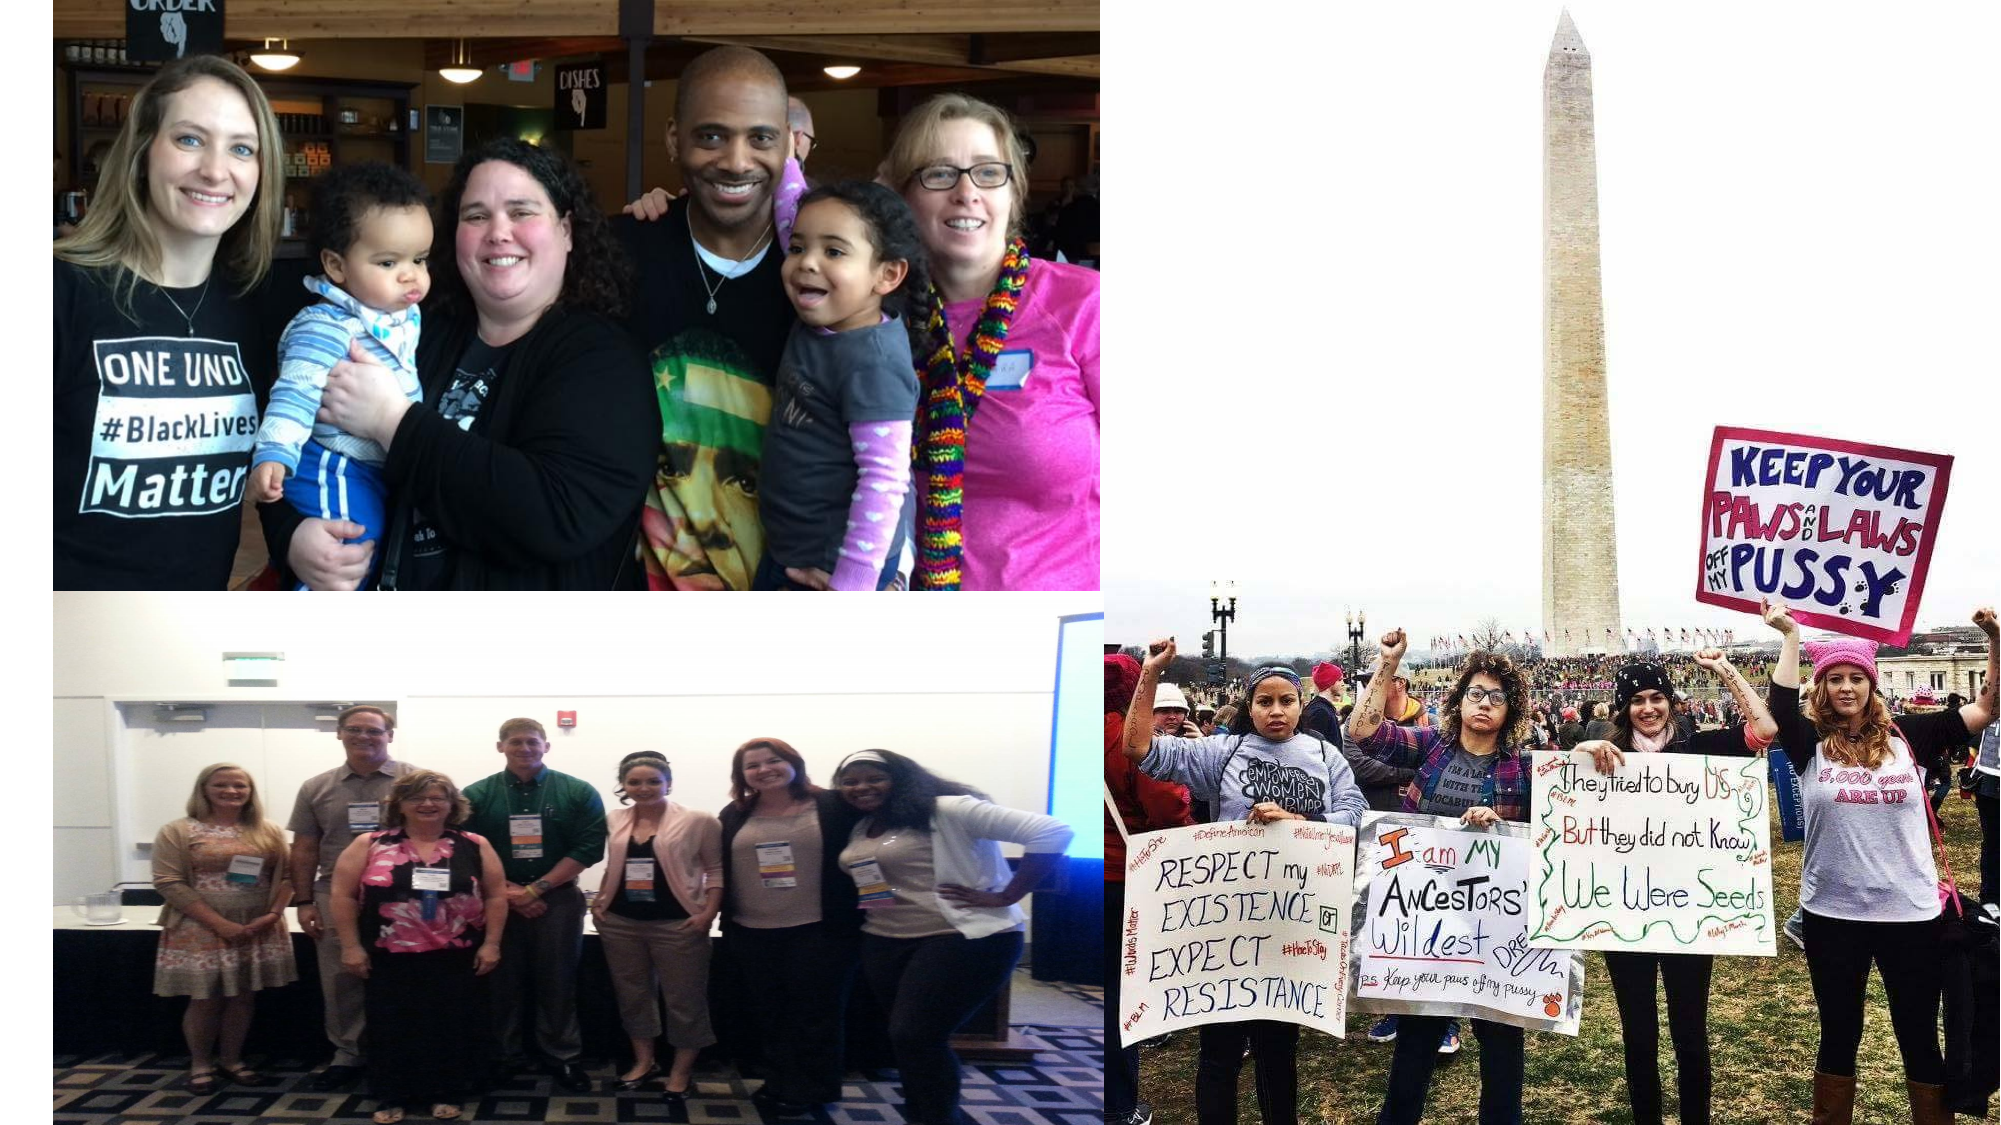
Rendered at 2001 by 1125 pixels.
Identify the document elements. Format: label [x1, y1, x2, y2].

picture [53, 0, 2000, 1125]
list [56, 2, 1099, 591]
